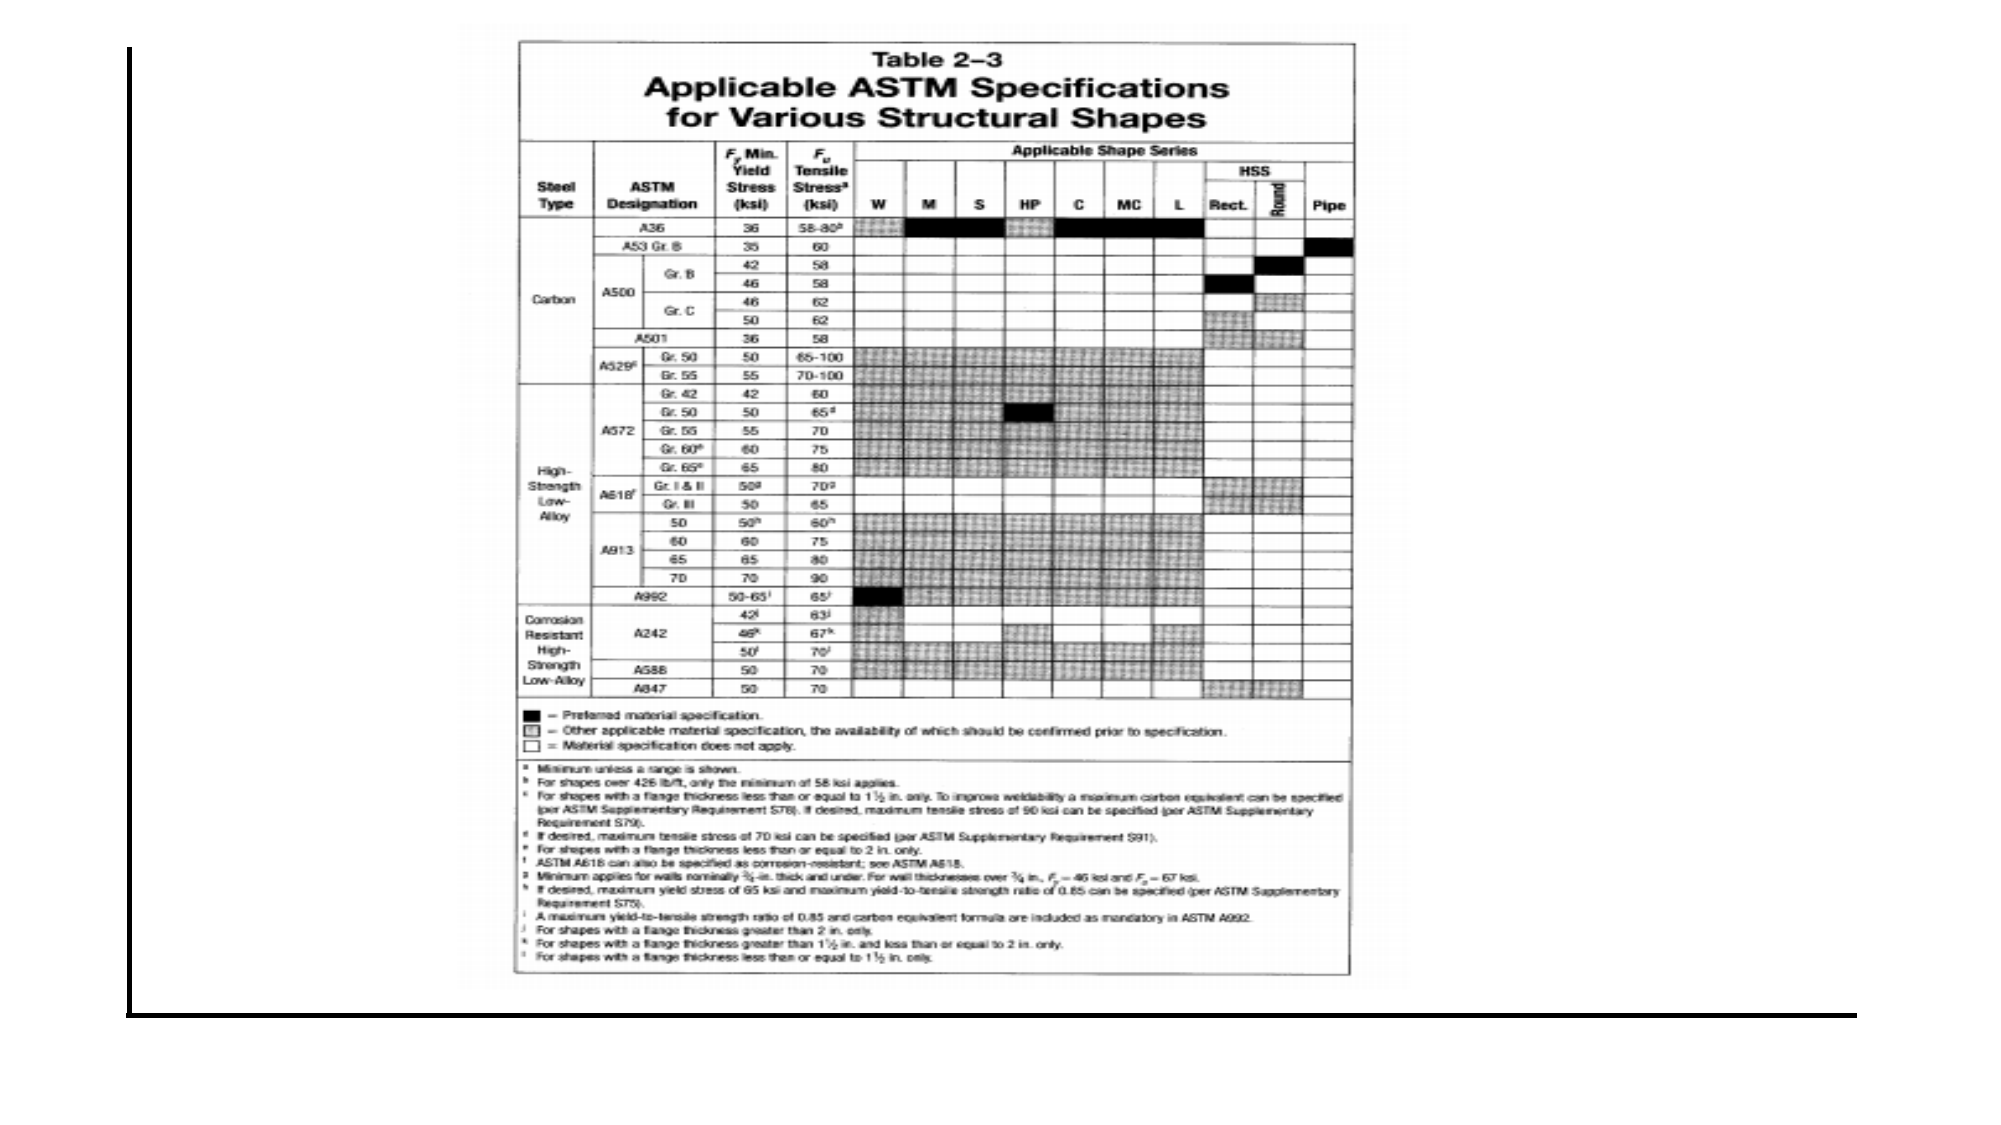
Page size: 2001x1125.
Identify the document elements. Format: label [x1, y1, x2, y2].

list [140, 22, 1867, 991]
picture [456, 23, 1411, 990]
text_box [130, 46, 138, 914]
text_box [125, 46, 129, 914]
